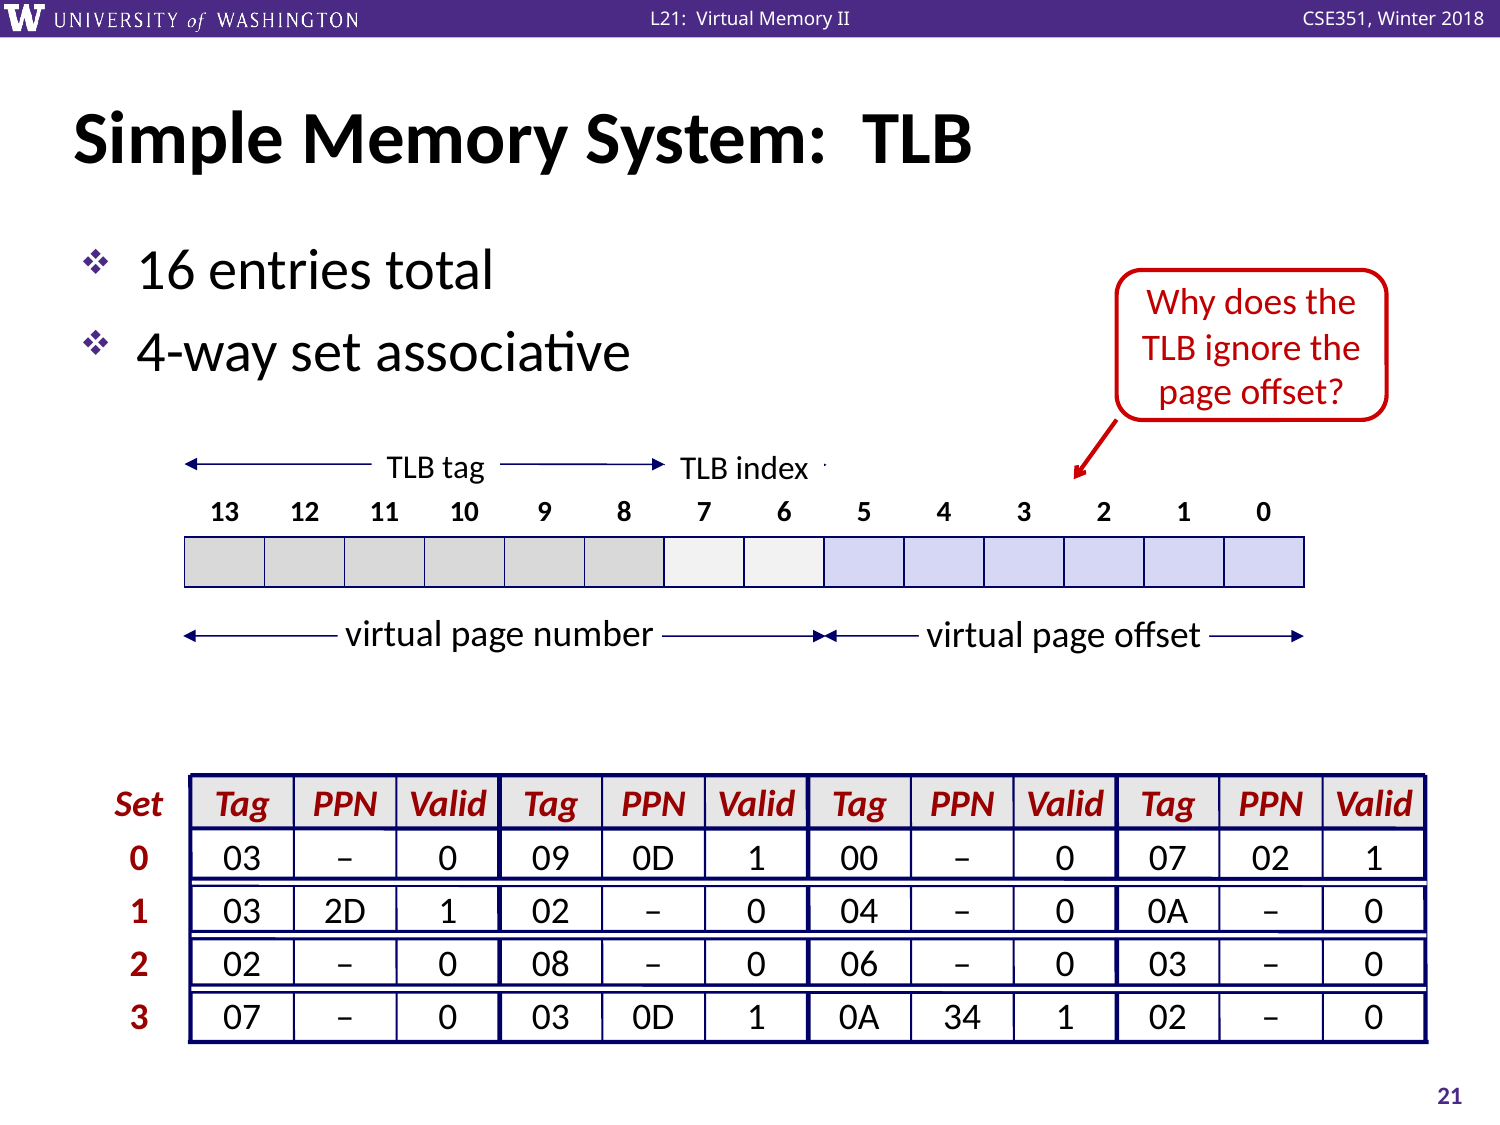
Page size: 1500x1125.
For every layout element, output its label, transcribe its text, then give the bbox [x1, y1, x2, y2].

text_box Tag [500, 776, 602, 828]
text_box 0 [1323, 936, 1425, 988]
text_box 0D [603, 989, 705, 1041]
text_box 0D [603, 829, 705, 881]
text_box 1 [87, 882, 190, 935]
text_box – [912, 883, 1013, 935]
list 16 entries total 4-way set associative [64, 223, 1438, 524]
text_box 02 [500, 883, 602, 935]
picture [4, 4, 358, 32]
text_box 34 [912, 989, 1013, 1041]
text_box – [603, 936, 705, 988]
text_box 0 [706, 883, 808, 935]
text_box – [1220, 936, 1322, 988]
text_box – [1220, 883, 1322, 935]
text_box Tag [809, 776, 910, 828]
text_box 04 [809, 883, 911, 935]
text_box PPN [294, 776, 396, 828]
text_box 0 [1014, 829, 1116, 881]
text_box 03 [1117, 936, 1219, 988]
text_box PPN [1220, 776, 1322, 828]
text_box 08 [500, 936, 602, 988]
text_box 02 [1220, 829, 1322, 881]
text_box 0 [1014, 936, 1116, 988]
text_box 3 [87, 989, 190, 1042]
text_box – [294, 936, 396, 988]
text_box 06 [809, 936, 911, 988]
text_box Why does the TLB ignore the page offset? [1116, 269, 1387, 420]
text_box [1073, 419, 1117, 480]
text_box 1 [397, 883, 499, 935]
text_box Valid [1014, 776, 1116, 828]
text_box – [603, 883, 705, 935]
text_box 1 [705, 829, 808, 881]
text_box PPN [911, 776, 1013, 828]
text_box 0 [706, 936, 808, 988]
text_box – [1220, 989, 1322, 1041]
text_box 07 [191, 989, 293, 1041]
text_box 07 [1117, 829, 1219, 881]
text_box – [294, 989, 396, 1041]
text_box 0 [1014, 883, 1116, 935]
text_box – [912, 936, 1013, 988]
text_box – [294, 829, 396, 881]
text_box Set [87, 774, 190, 829]
text_box 03 [500, 989, 602, 1041]
text_box 2 [87, 935, 190, 989]
text_box Valid [705, 776, 808, 828]
slide_number 21 [1400, 1065, 1500, 1125]
text_box Tag [191, 776, 293, 828]
text_box Valid [397, 776, 499, 828]
text_box 0 [87, 829, 190, 882]
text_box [182, 443, 1305, 664]
text_box 09 [500, 829, 602, 881]
text_box Valid [1323, 776, 1425, 828]
text_box 2D [294, 883, 396, 935]
text_box 0 [1323, 989, 1425, 1041]
text_box 03 [191, 883, 293, 935]
title Simple Memory System: TLB [58, 71, 1438, 197]
text_box 0 [397, 936, 499, 988]
text_box 1 [1323, 829, 1425, 881]
text_box 0 [1323, 883, 1425, 935]
text_box 0 [397, 829, 499, 881]
text_box PPN [603, 776, 704, 828]
text_box 0A [809, 989, 911, 1041]
text_box 00 [809, 829, 911, 881]
text_box 0A [1117, 883, 1219, 935]
text_box – [911, 829, 1013, 881]
text_box Tag [1117, 776, 1219, 828]
text_box 0 [397, 989, 499, 1041]
text_box 02 [1117, 989, 1219, 1041]
text_box 03 [191, 829, 293, 881]
text_box 1 [706, 989, 808, 1041]
text_box 02 [191, 936, 293, 988]
text_box 1 [1014, 989, 1116, 1041]
